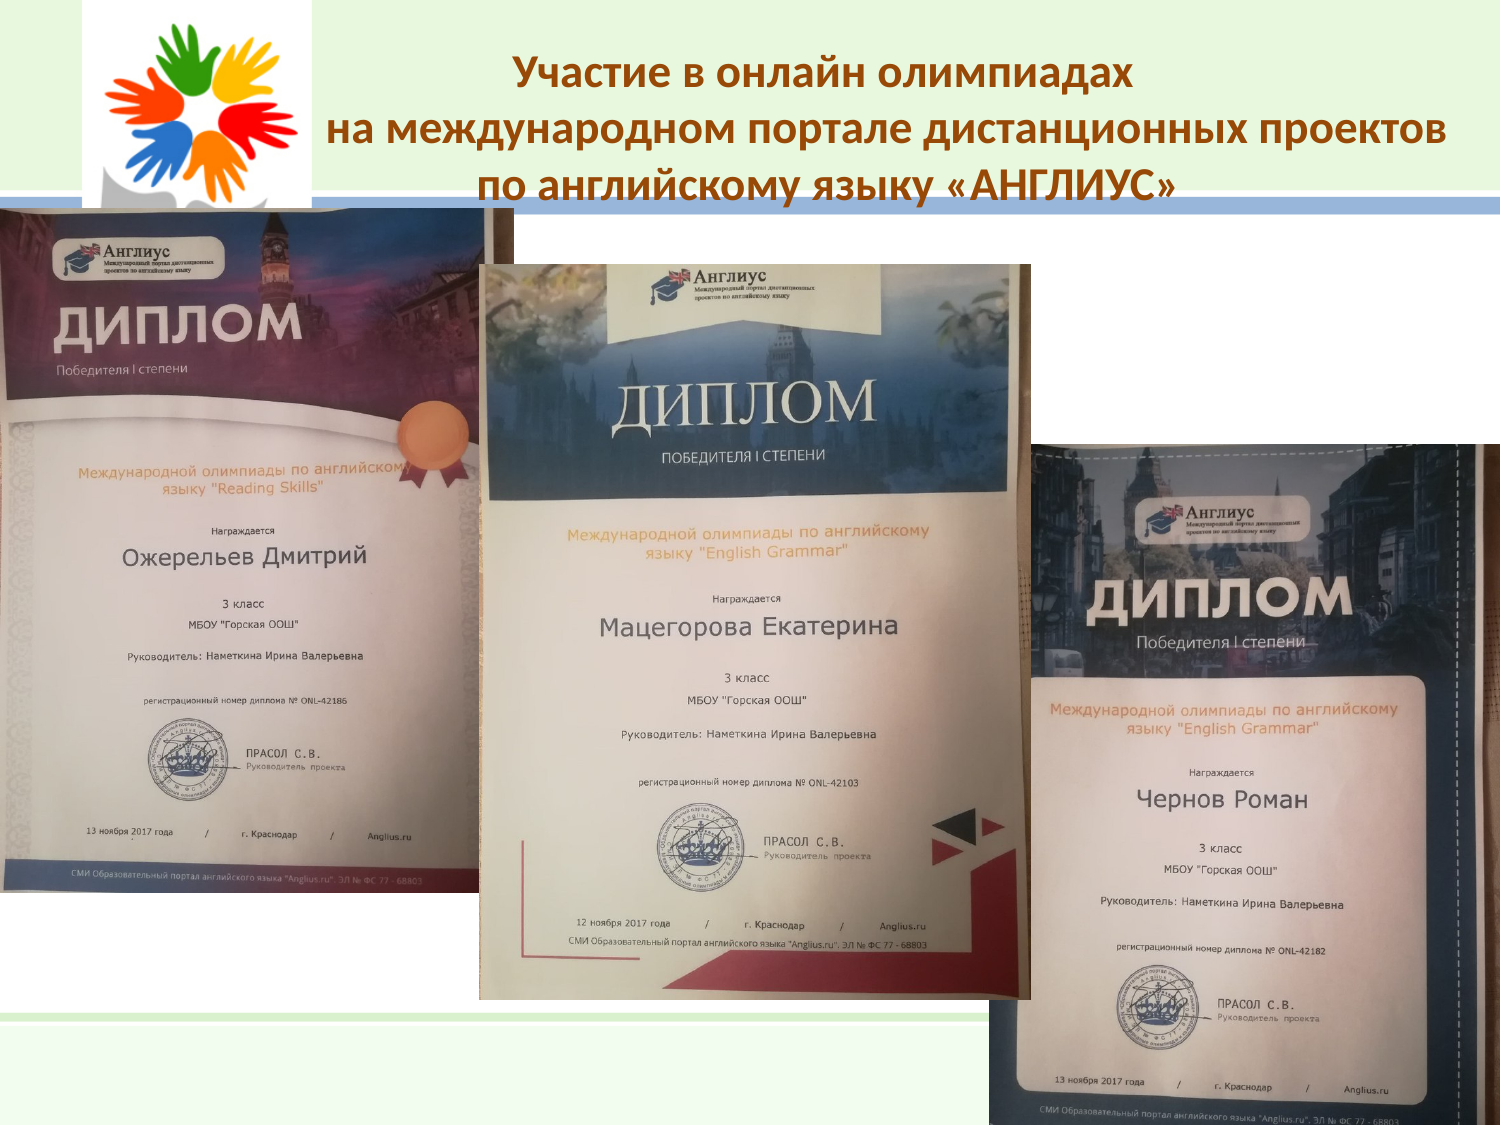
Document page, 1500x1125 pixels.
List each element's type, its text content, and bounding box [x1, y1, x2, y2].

title Участие в онлайн олимпиадах на международном портале дистанционных проектов по английскому языку «АНГЛИУС» [153, 30, 1500, 219]
picture [0, 0, 1500, 1125]
